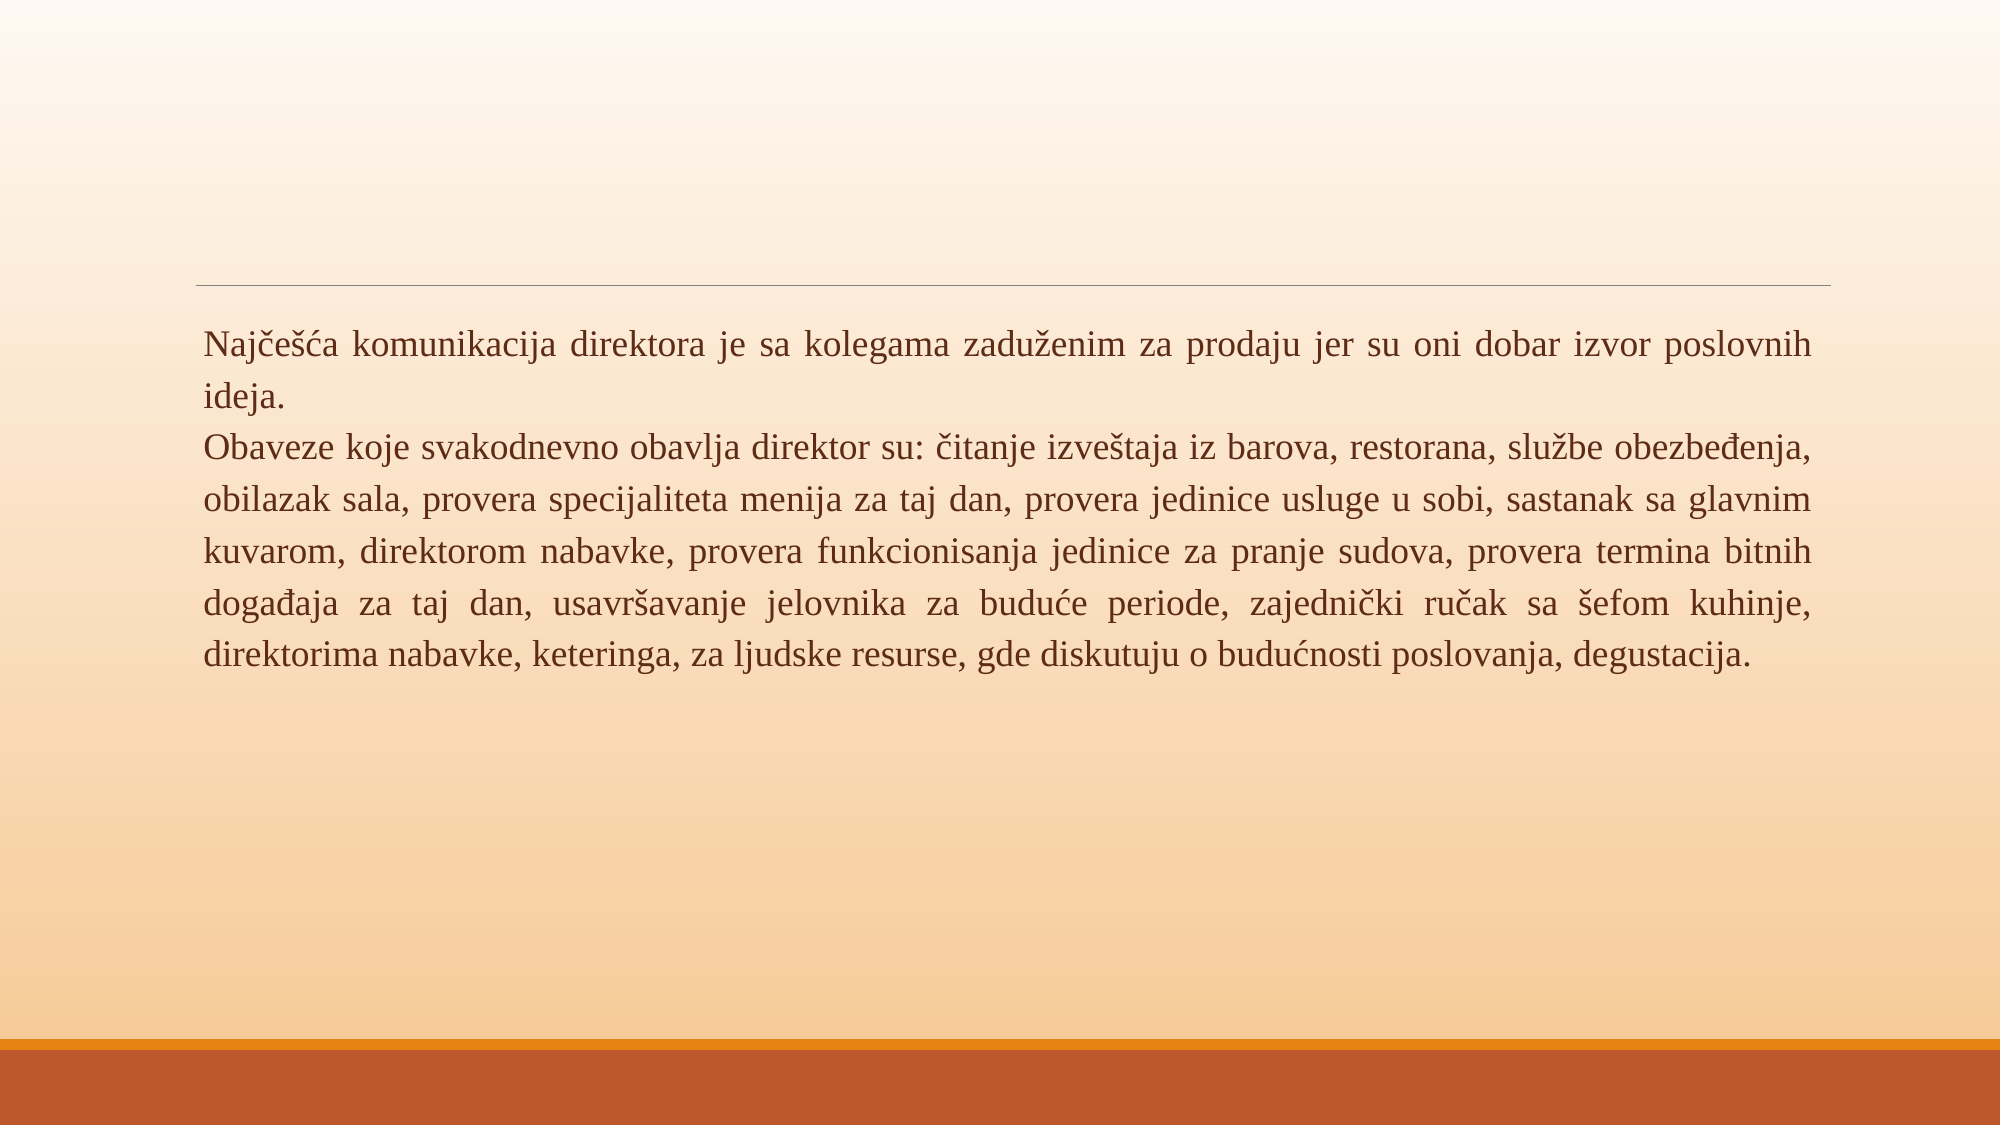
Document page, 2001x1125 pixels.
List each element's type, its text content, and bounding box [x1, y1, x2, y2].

text_box Najčešća komunikacija direktora je sa kolegama zaduženim za prodaju jer su oni dobar izvor poslovnih ideja. Obaveze koje svakodnevno obavlja direktor su: čitanje izveštaja iz barova, restorana, službe obezbeđenja, obilazak sala, provera specijaliteta menija za taj dan, provera jedinice usluge u sobi, sastanak sa glavnim kuvarom, direktorom nabavke, provera funkcionisanja jedinice za pranje sudova, provera termina bitnih događaja za taj dan, usavršavanje jelovnika za buduće periode, zajednički ručak sa šefom kuhinje, direktorima nabavke, keteringa, za ljudske resurse, gde diskutuju o budućnosti poslovanja, degustacija. [188, 304, 1829, 682]
